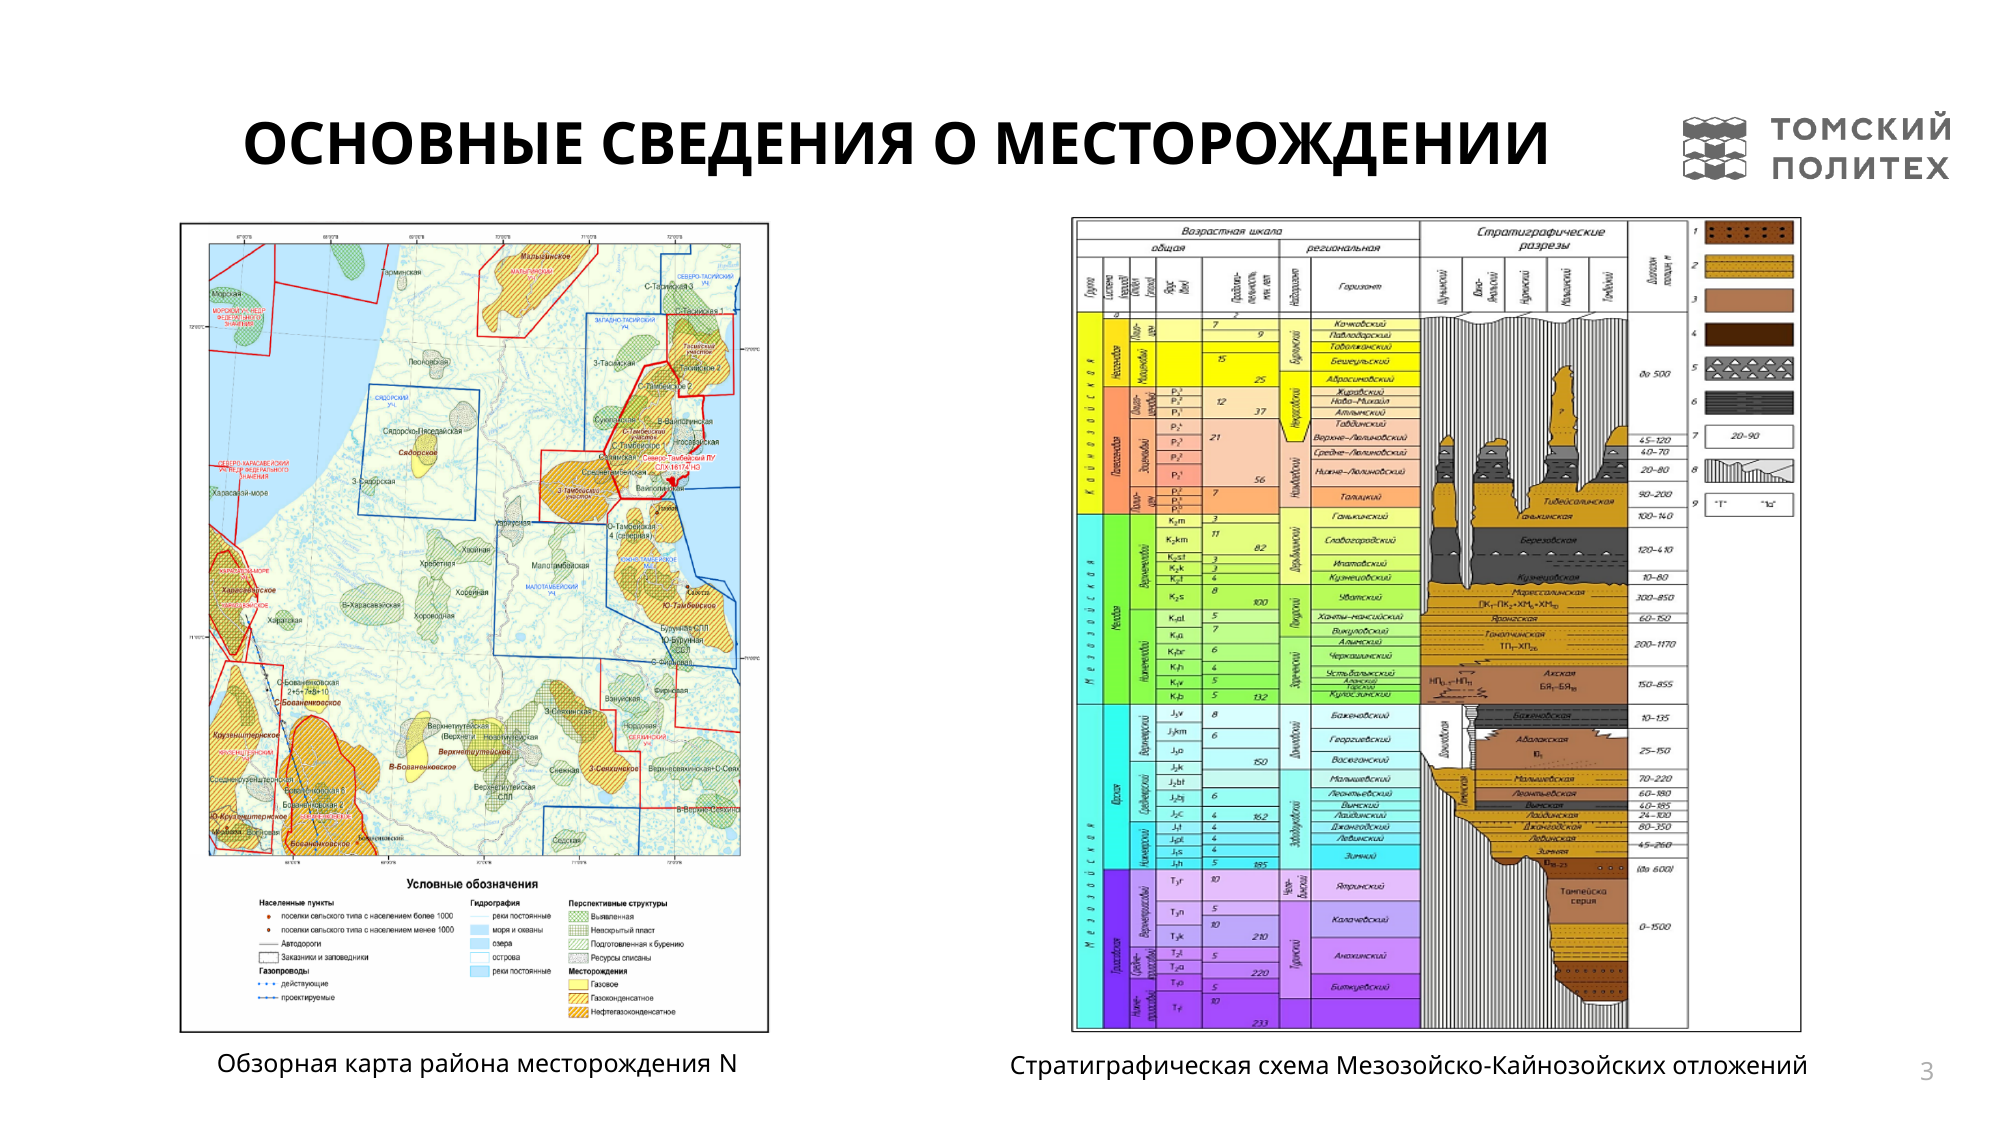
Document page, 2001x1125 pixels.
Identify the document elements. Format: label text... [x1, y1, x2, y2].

picture [1683, 111, 1950, 180]
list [1061, 205, 1807, 1034]
text_box Обзорная карта района месторождения N [202, 1040, 753, 1086]
title Основные сведения о месторождении [137, 59, 1657, 232]
slide_number 3 [1499, 1042, 1950, 1103]
picture [179, 221, 771, 1033]
text_box Стратиграфическая схема Мезозойско-Кайнозойских отложений [994, 1041, 1871, 1087]
